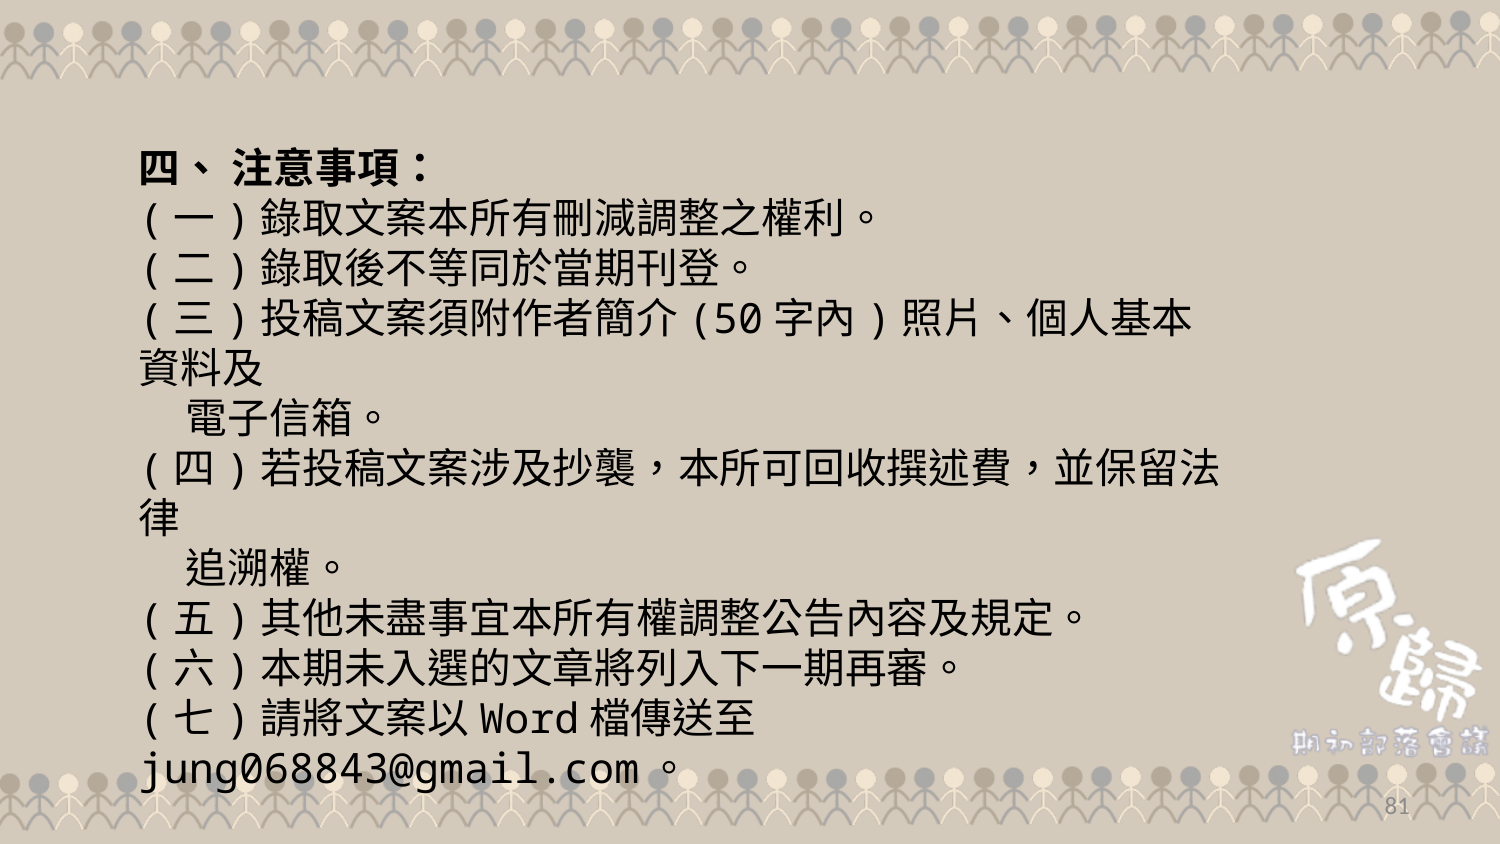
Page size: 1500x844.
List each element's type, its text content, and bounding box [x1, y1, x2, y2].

slide_number 81 [1247, 782, 1425, 827]
text_box 四、 注意事項： (一)錄取文案本所有刪減調整之權利。 (二)錄取後不等同於當期刊登。 (三)投稿文案須附作者簡介(50字內)照片、個人基本資料及 電子信箱。 (四)若投稿文案涉及抄襲，本所可回收撰述費，並保留法律 追溯權。 (五)其他未盡事宜本所有權調整公告內容及規定。 (六)本期未入選的文章將列入下一期再審。 (七)請將文案以Word檔傳送至jung068843@gmail.com。 [124, 134, 1247, 844]
